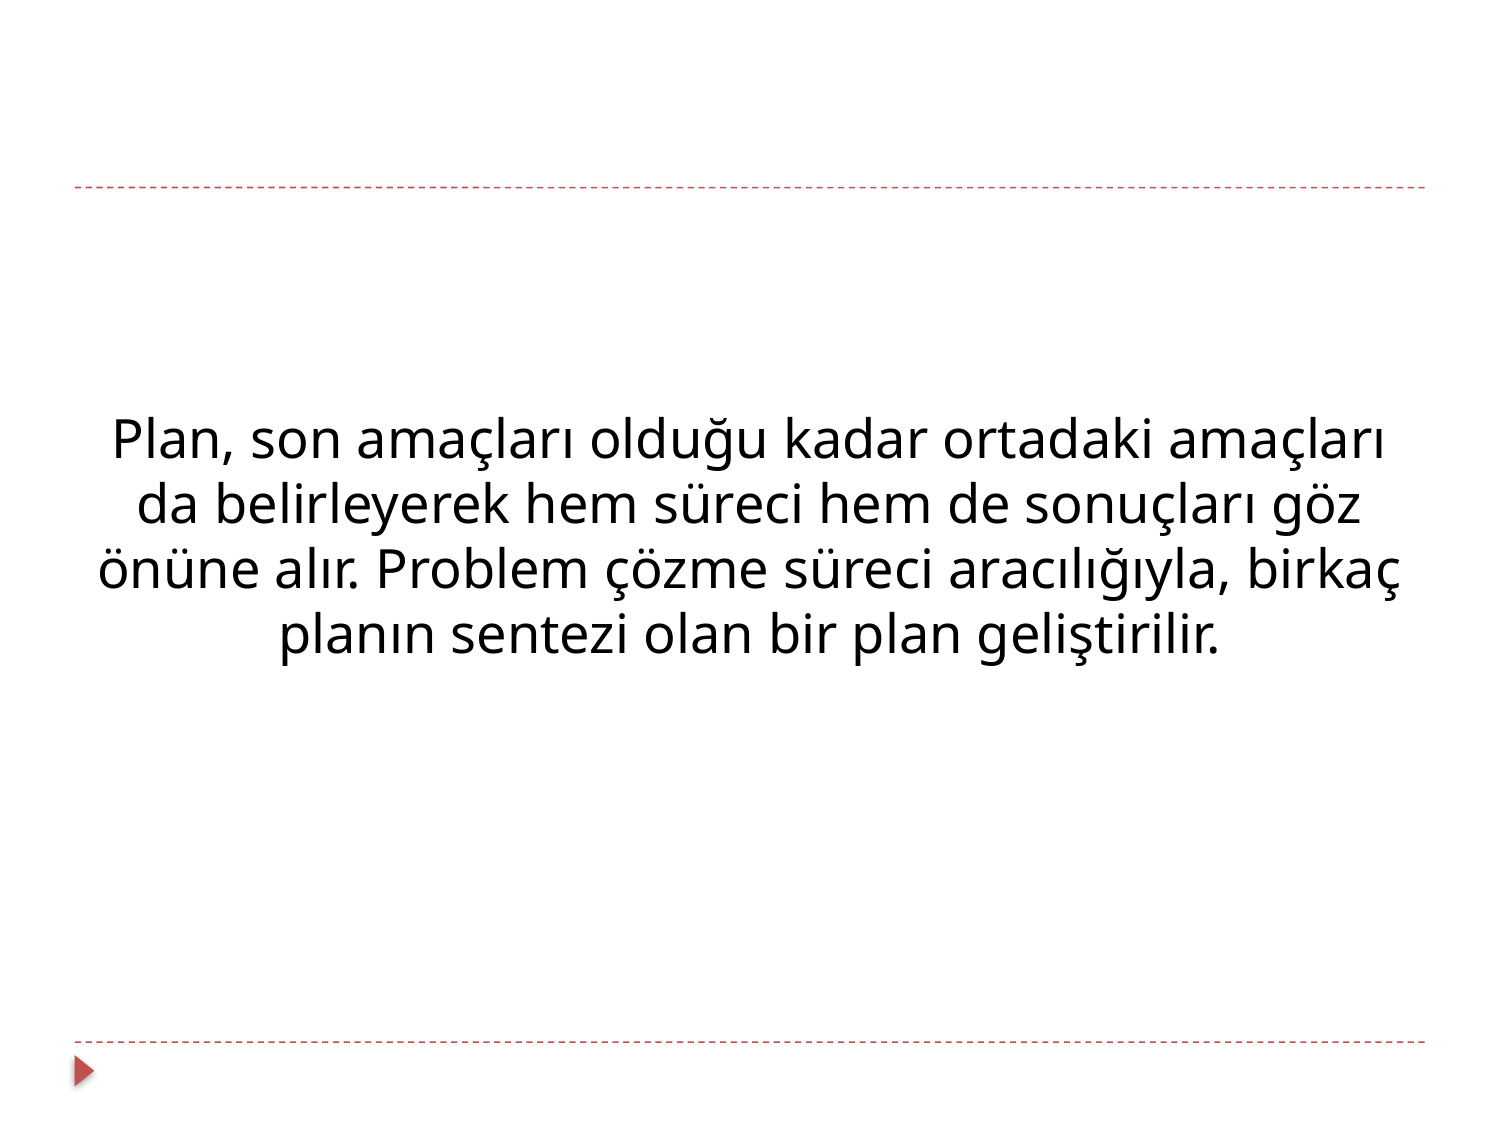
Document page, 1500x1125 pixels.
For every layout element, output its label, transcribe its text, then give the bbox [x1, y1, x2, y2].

list Plan, son amaçları olduğu kadar ortadaki amaçları da belirleyerek hem süreci hem de sonuçları göz önüne alır. Problem çözme süreci aracılığıyla, birkaç planın sentezi olan bir plan geliştirilir. [75, 397, 1425, 1010]
